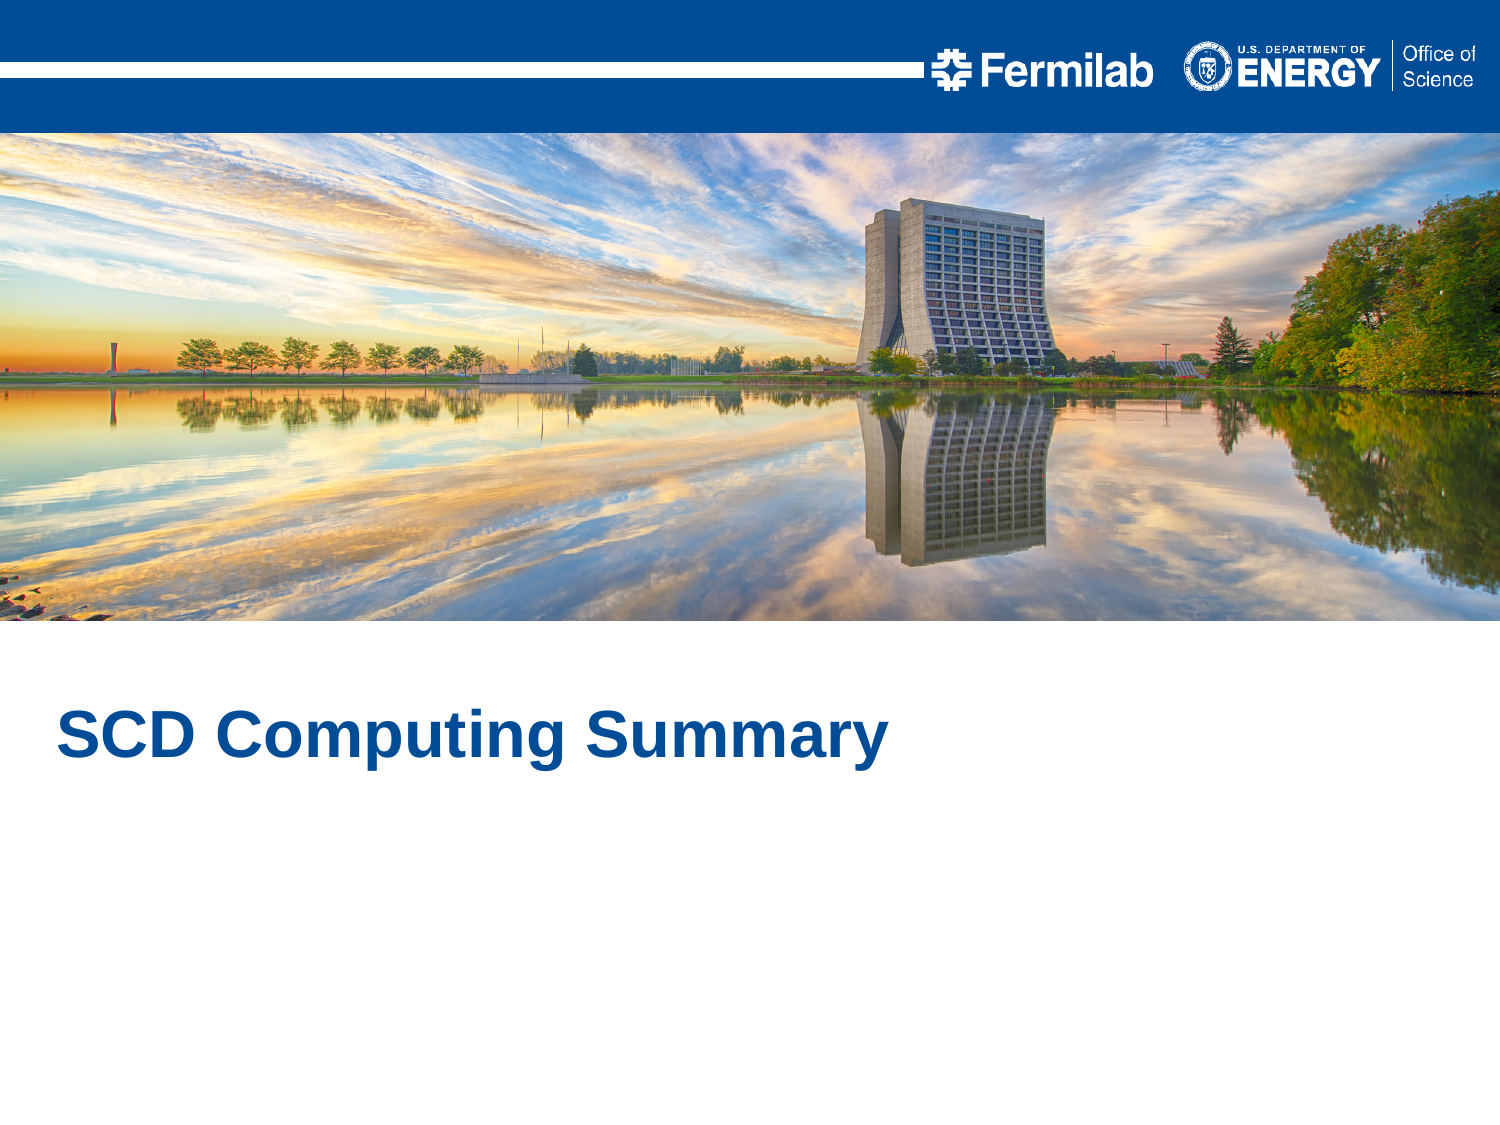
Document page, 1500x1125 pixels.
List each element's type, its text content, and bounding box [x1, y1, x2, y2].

list SCD Computing Summary [56, 648, 1451, 813]
picture [0, 133, 1500, 621]
